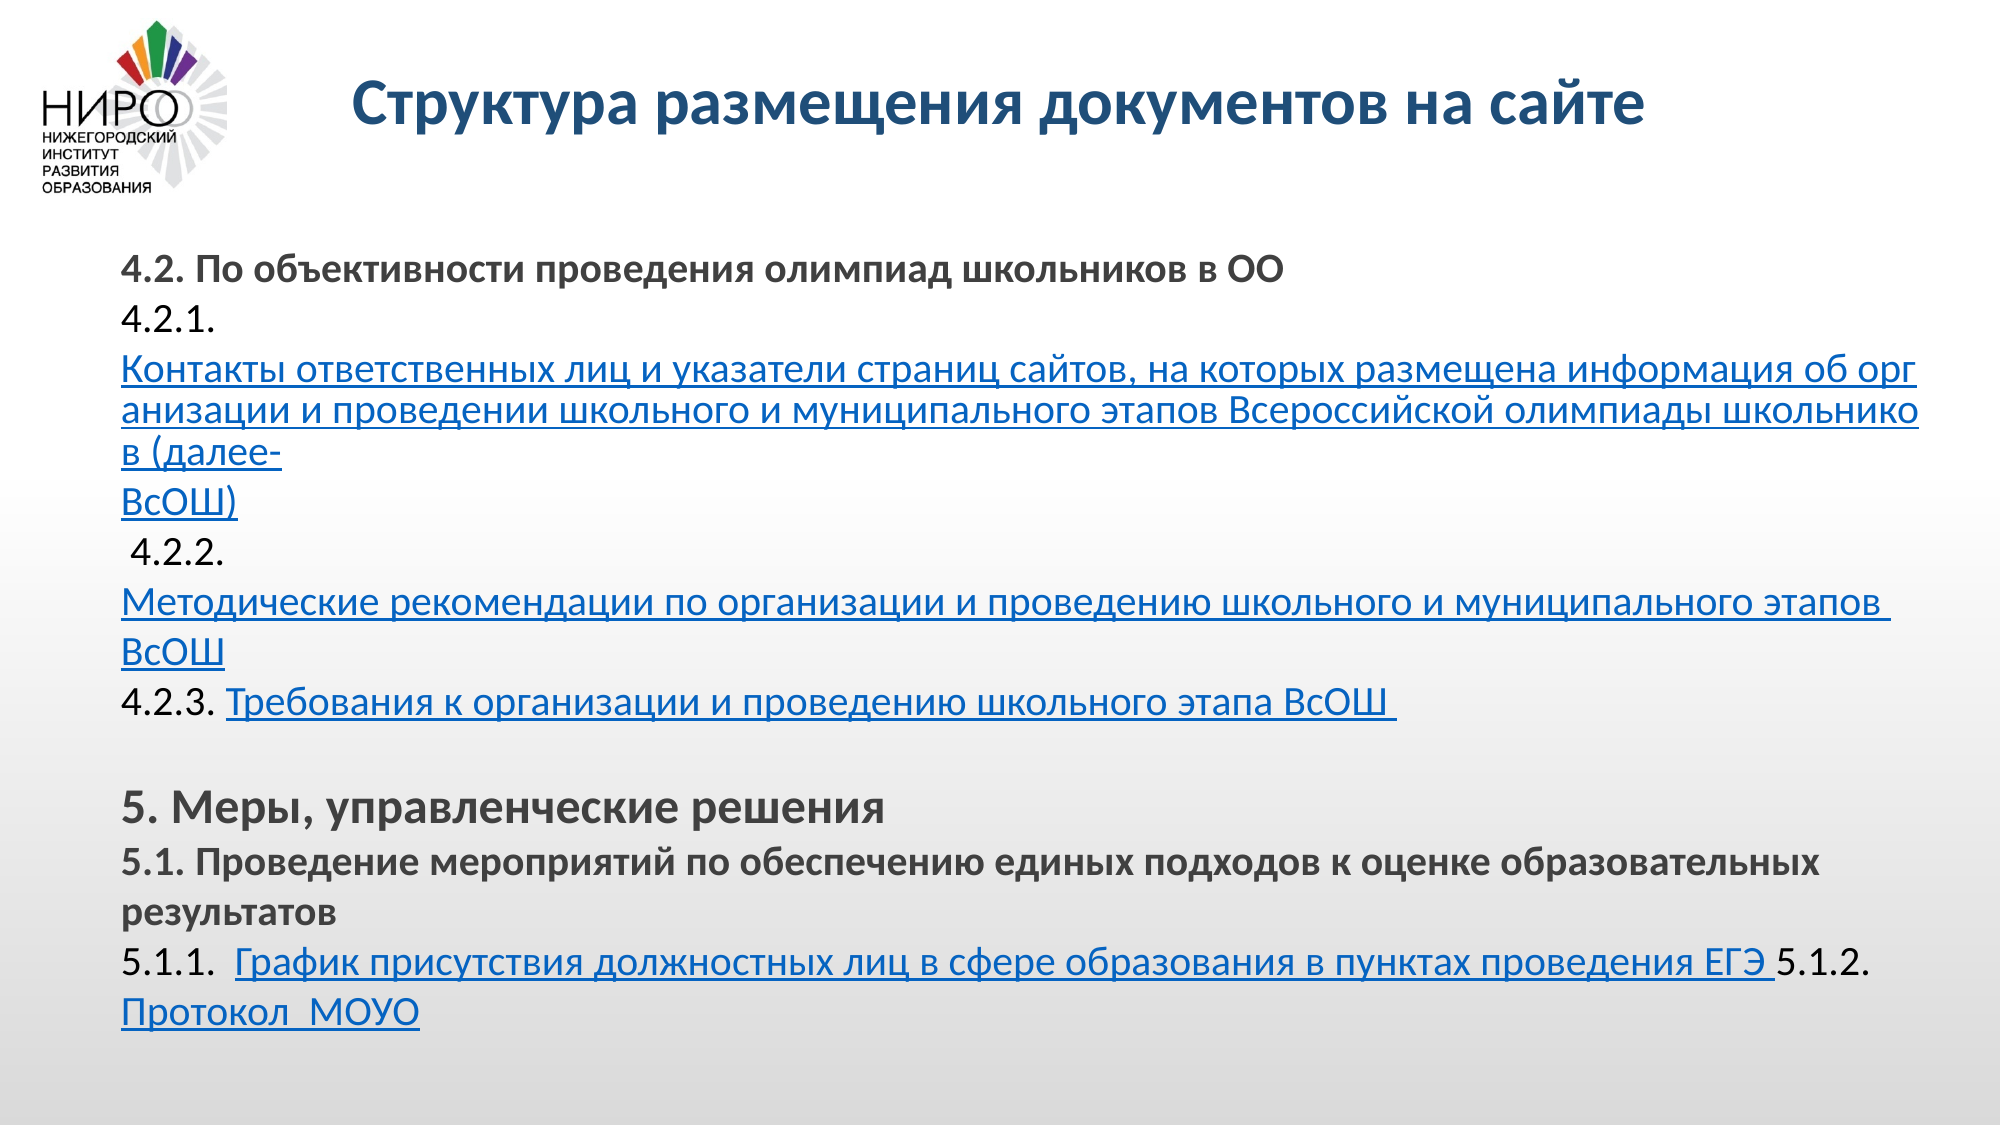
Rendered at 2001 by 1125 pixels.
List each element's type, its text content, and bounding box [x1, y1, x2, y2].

text_box 4.2. По объективности проведения олимпиад школьников в ОО 4.2.1. Контакты ответственных лиц и указатели страниц сайтов, на которых размещена информация об организации и проведении школьного и муниципального этапов Всероссийской олимпиады школьников (далее-ВсОШ) 4.2.2. Методические рекомендации по организации и проведению школьного и муниципального этапов ВсОШ 4.2.3. Требования к организации и проведению школьного этапа ВсОШ 5. Меры, управленческие решения 5.1. Проведение мероприятий по обеспечению единых подходов к оценке образовательных результатов 5.1.1. График присутствия должностных лиц в сфере образования в пунктах проведения ЕГЭ 5.1.2. Протокол МОУО [106, 232, 1945, 1068]
picture [41, 18, 227, 196]
text_box Структура размещения документов на сайте [0, 72, 2000, 233]
